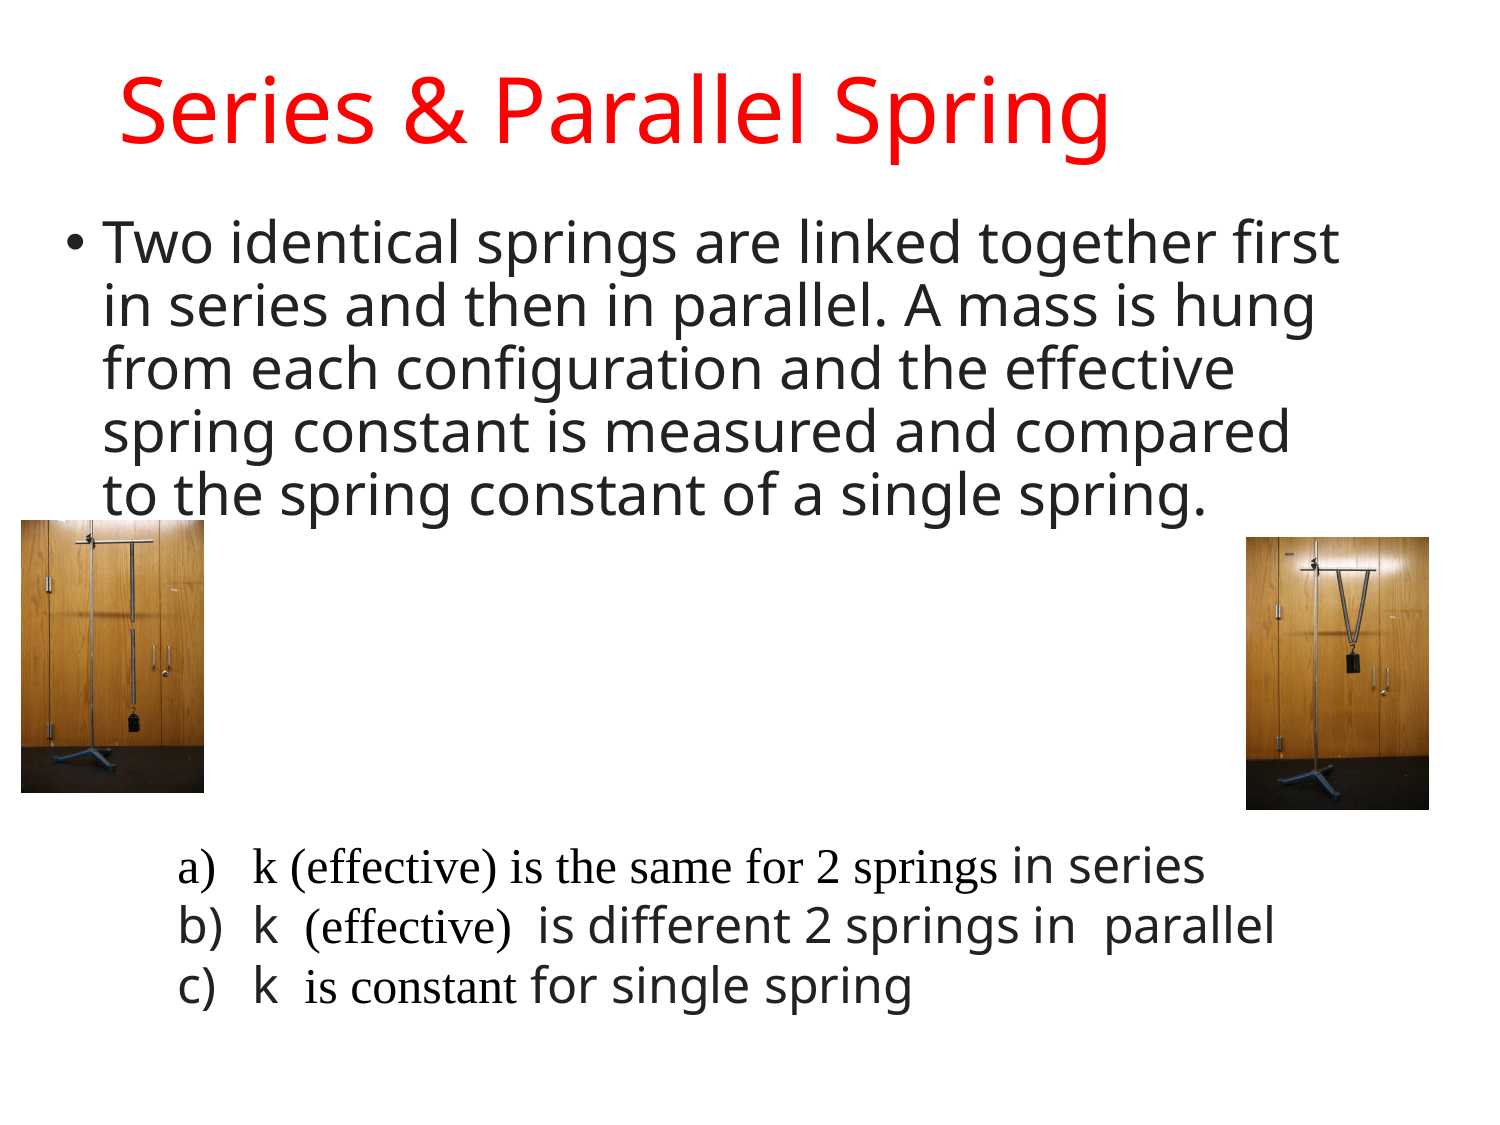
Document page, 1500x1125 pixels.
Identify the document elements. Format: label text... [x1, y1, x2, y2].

picture [1246, 537, 1429, 810]
text_box k (effective) is the same for 2 springs in series k (effective) is different 2 springs in parallel k is constant for single spring [162, 825, 1397, 1021]
picture [21, 520, 204, 793]
list Two identical springs are linked together first in series and then in parallel. A mass is hung from each configuration and the effective spring constant is measured and compared to the spring constant of a single spring. [50, 205, 1369, 920]
title Series & Parallel Spring [103, 59, 1397, 278]
